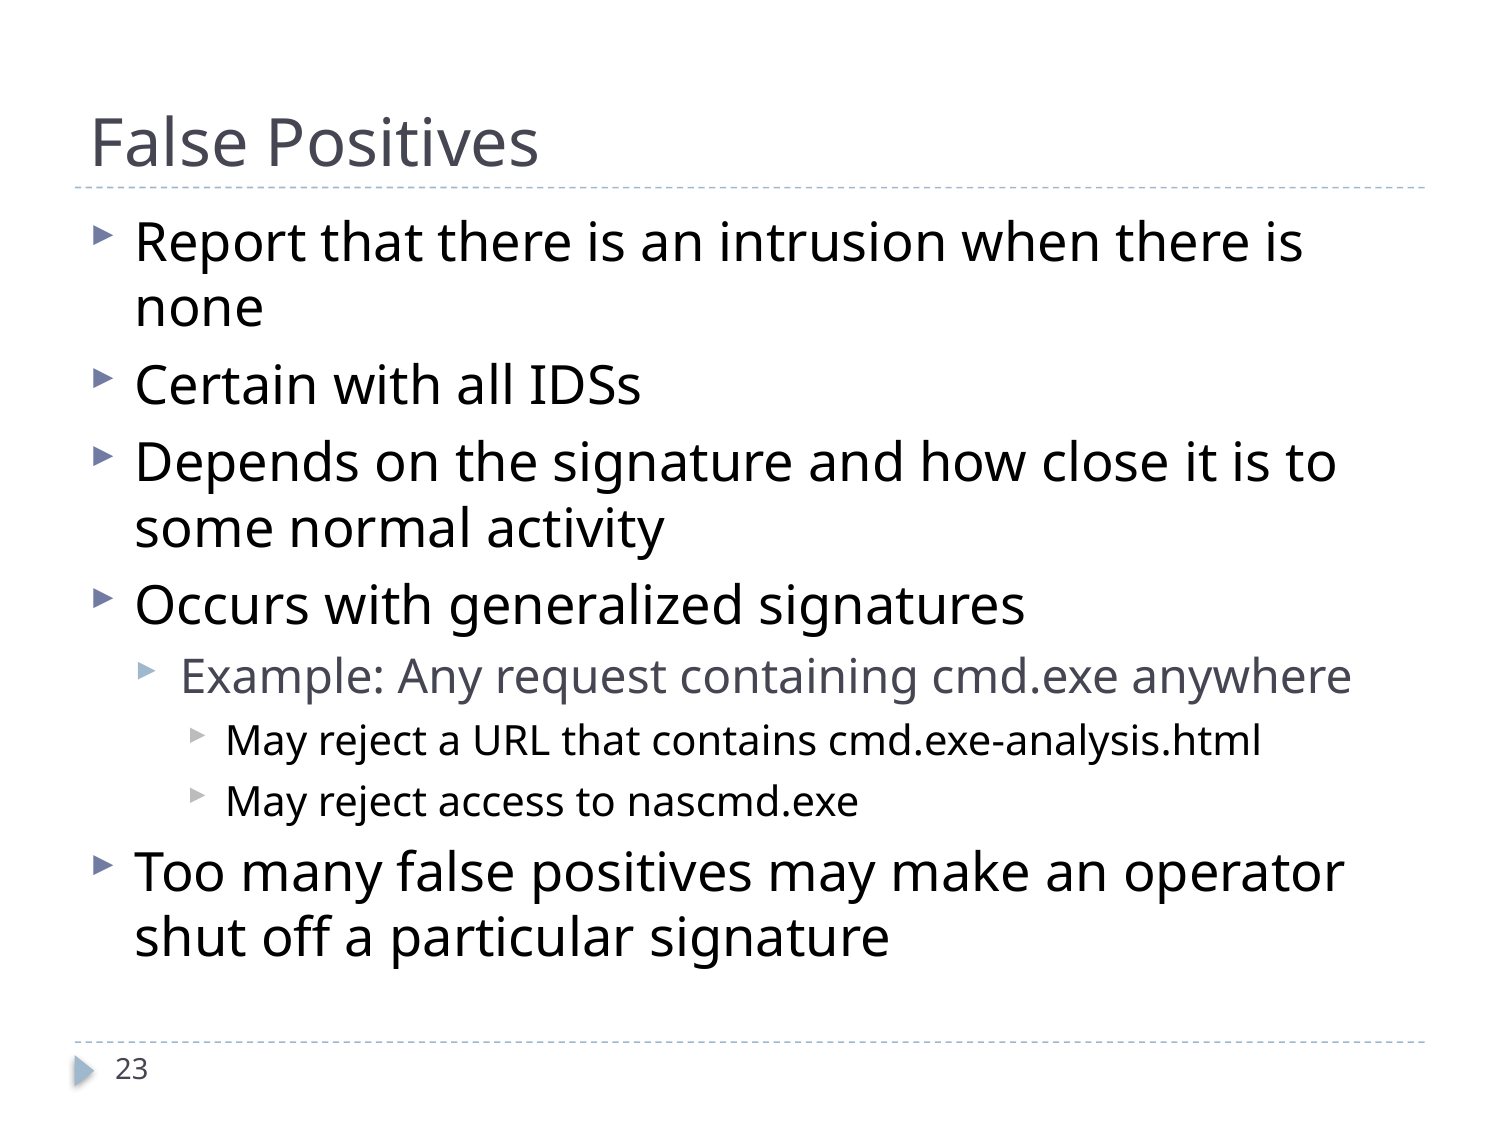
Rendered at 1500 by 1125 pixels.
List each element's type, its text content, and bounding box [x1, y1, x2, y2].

title False Positives [75, 24, 1425, 188]
list Report that there is an intrusion when there is none Certain with all IDSs Depends on the signature and how close it is to some normal activity Occurs with generalized signatures Example: Any request containing cmd.exe anywhere May reject a URL that contains cmd.exe-analysis.html May reject access to nascmd.exe Too many false positives may make an operator shut off a particular signature [75, 200, 1425, 1010]
slide_number 23 [100, 1042, 426, 1103]
